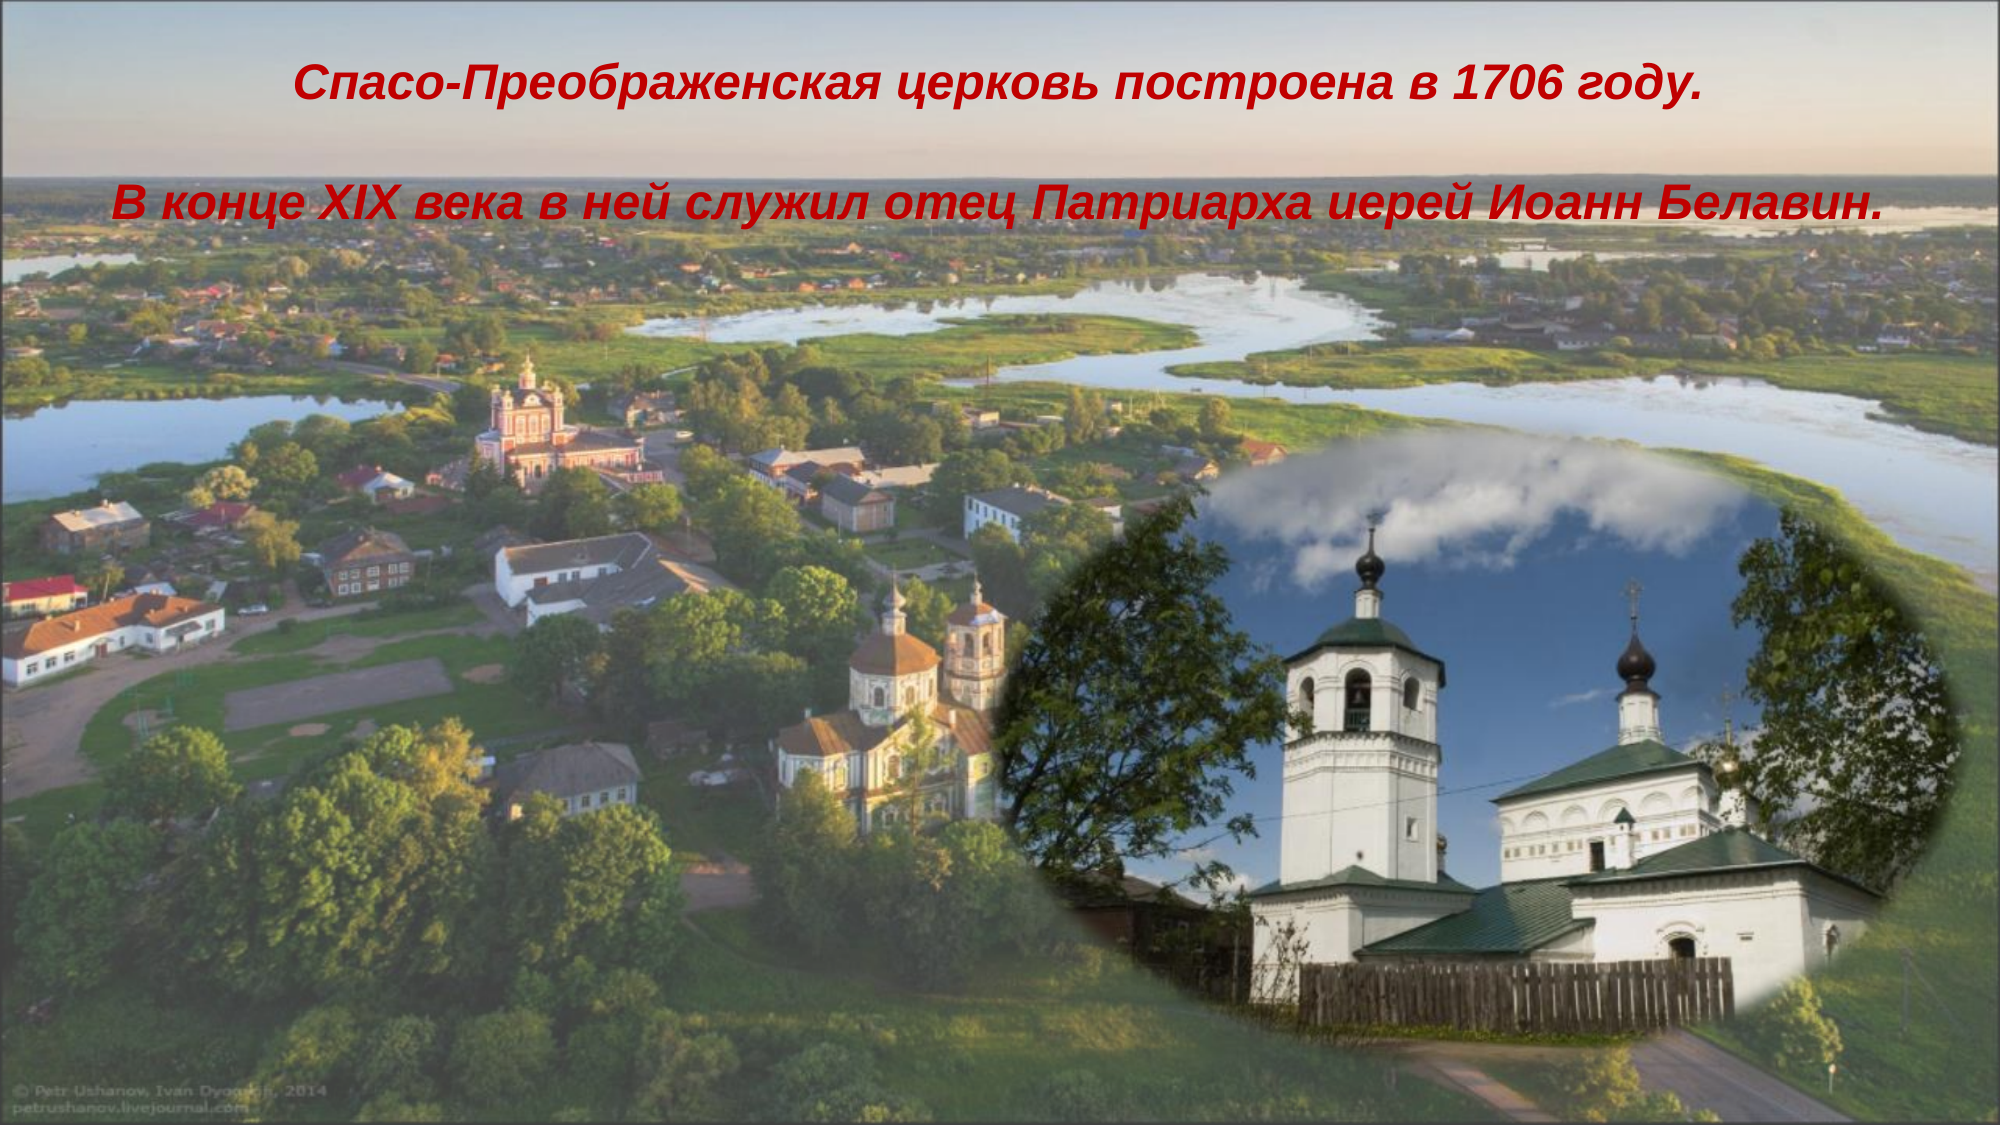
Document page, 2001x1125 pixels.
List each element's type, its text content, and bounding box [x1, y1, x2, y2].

picture [970, 408, 1979, 1081]
text_box Спасо-Преображенская церковь построена в 1706 году. В конце XIX века в ней служил отец Патриарха иерей Иоанн Белавин. [43, 42, 1969, 238]
